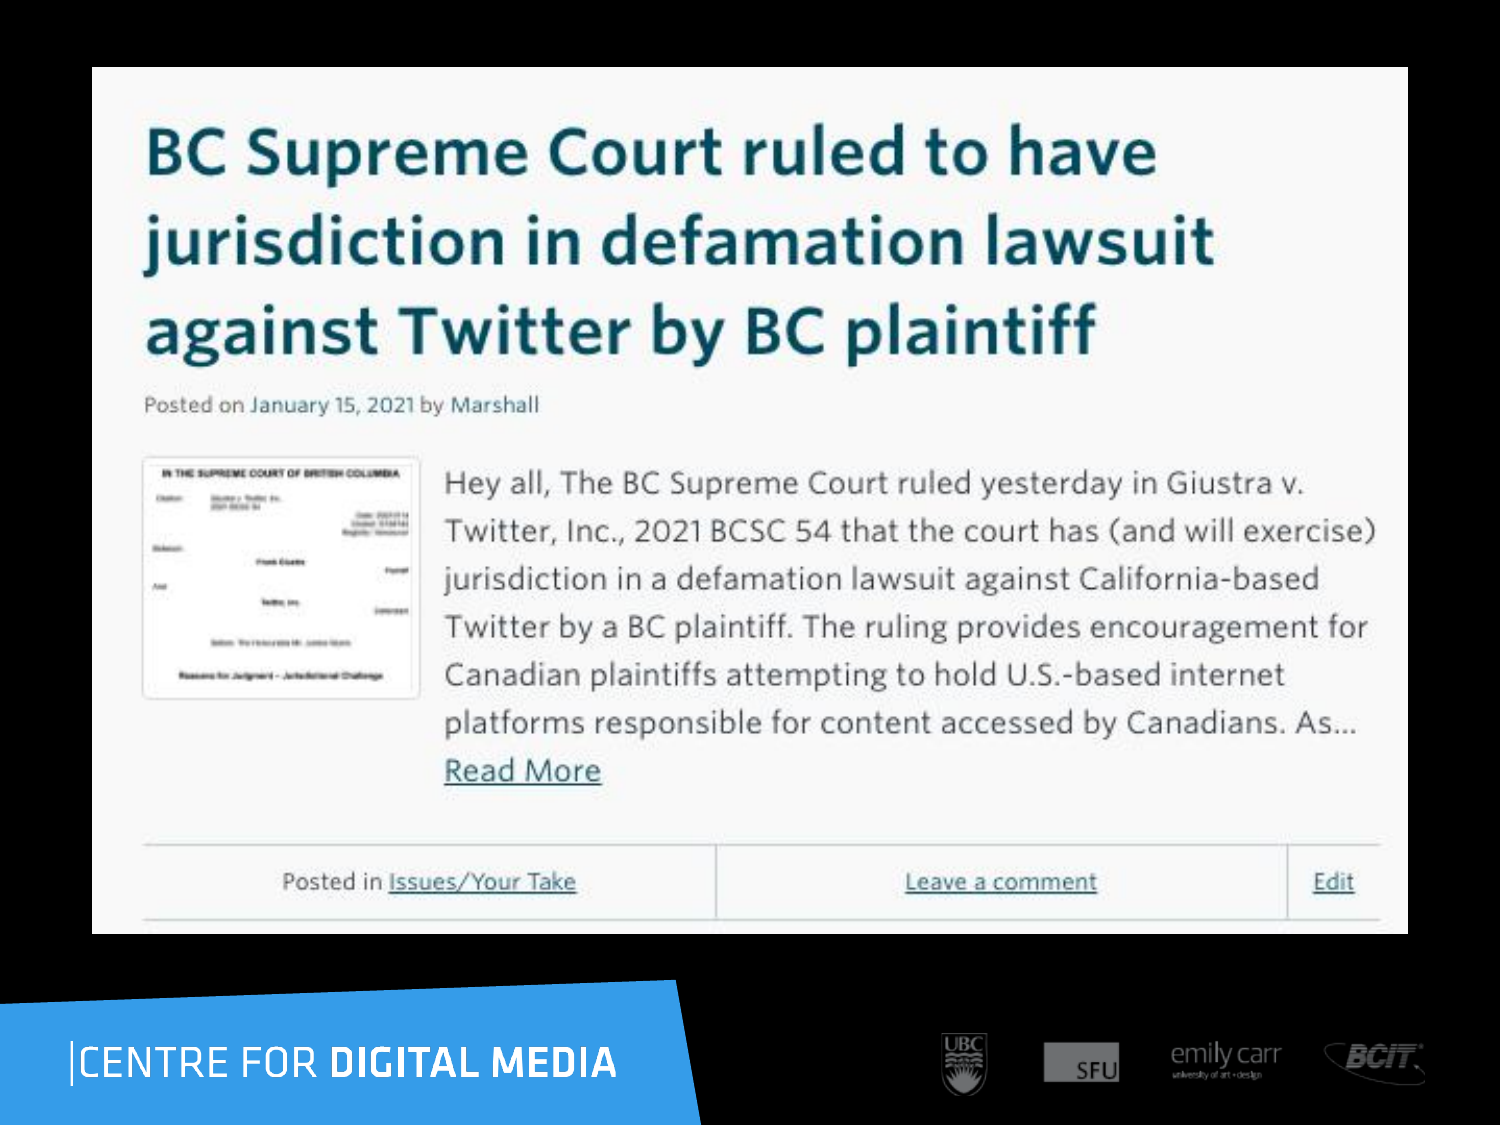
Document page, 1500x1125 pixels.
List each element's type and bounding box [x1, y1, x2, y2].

picture [92, 66, 1408, 934]
